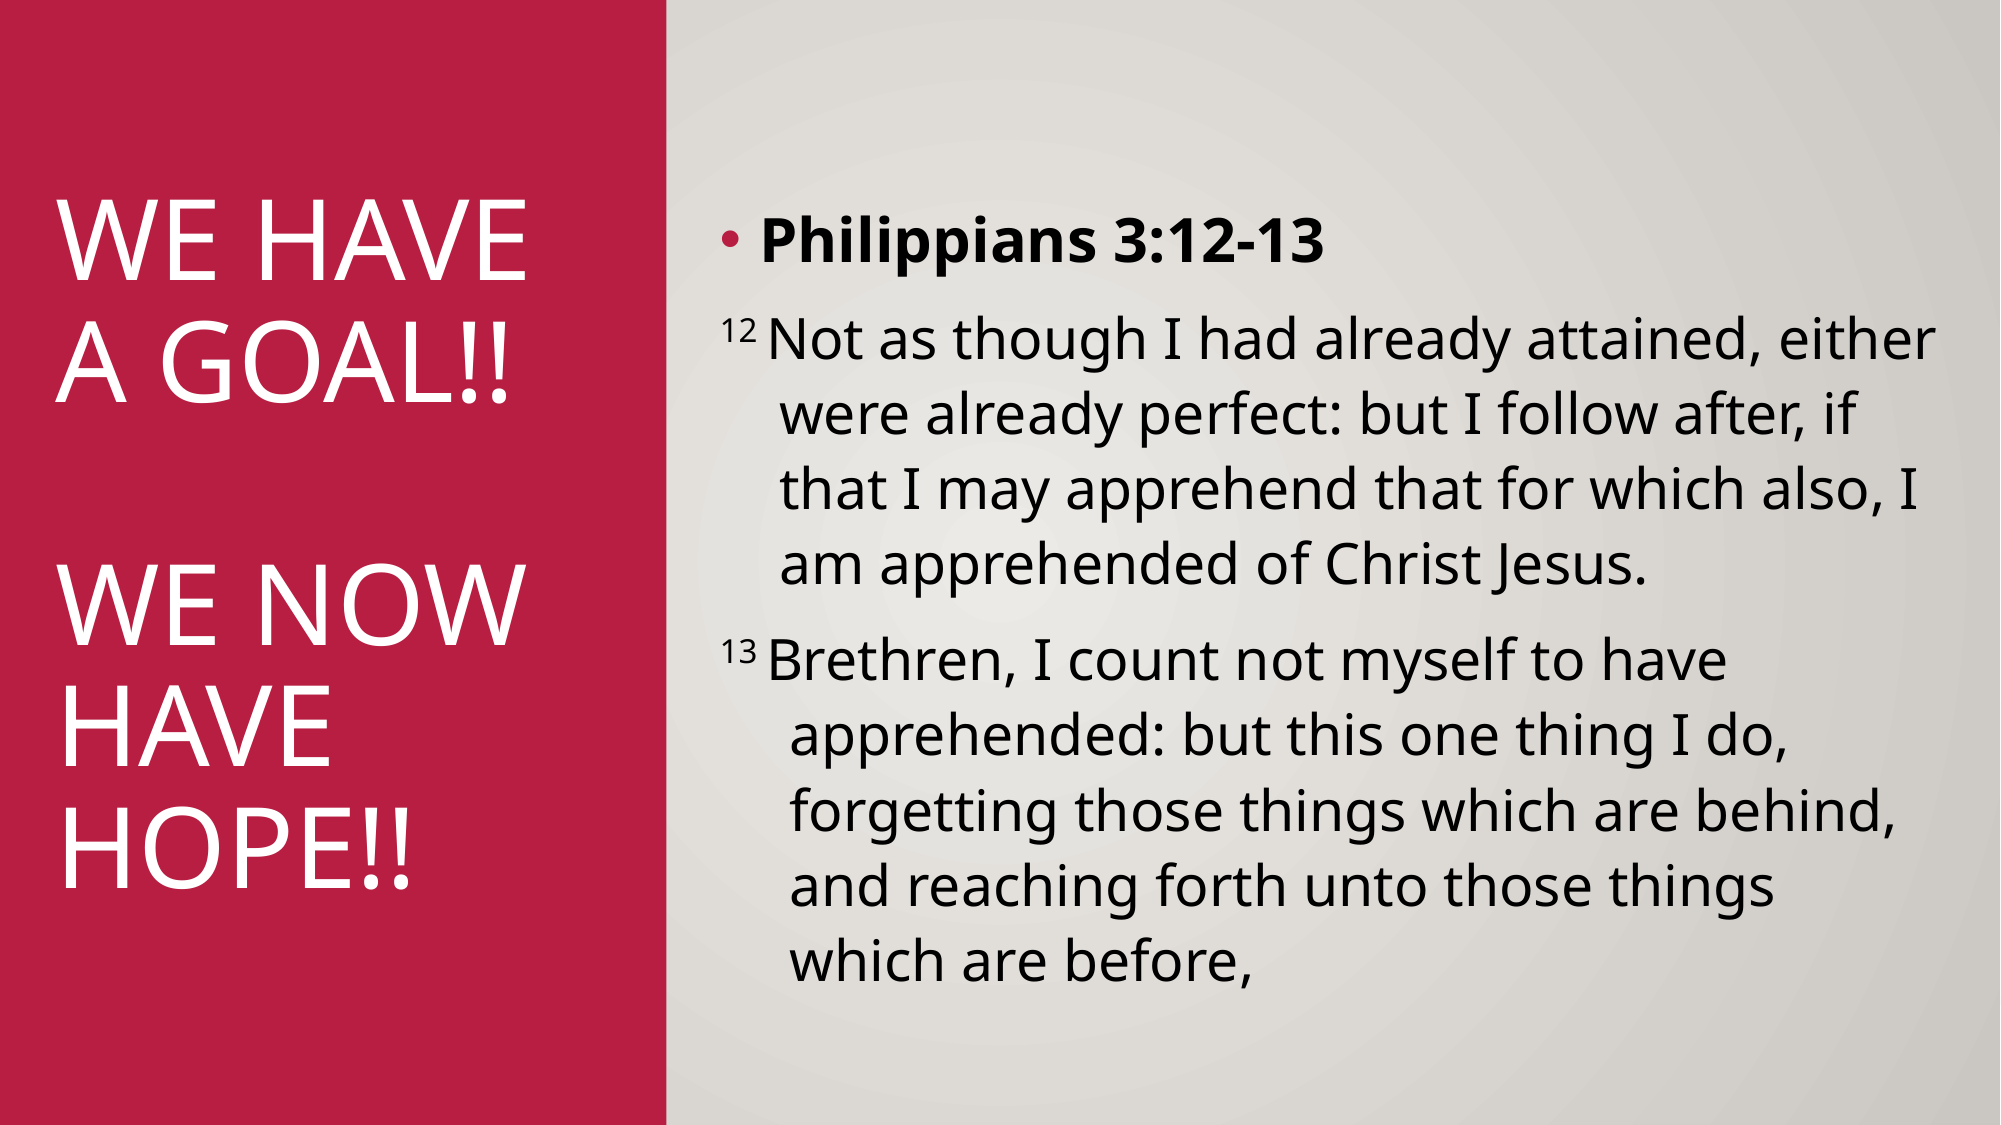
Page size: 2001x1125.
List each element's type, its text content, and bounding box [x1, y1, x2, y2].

text_box [0, 0, 668, 1125]
list Philippians 3:12-13 12 Not as though I had already attained, either were already perfect: but I follow after, if that I may apprehend that for which also, I am apprehended of Christ Jesus. 13 Brethren, I count not myself to have apprehended: but this one thing I do, forgetting those things which are behind, and reaching forth unto those things which are before, [704, 194, 1960, 1066]
title We have a goal!! We now have hope!! [40, 176, 587, 1048]
text_box [668, 0, 2000, 1125]
